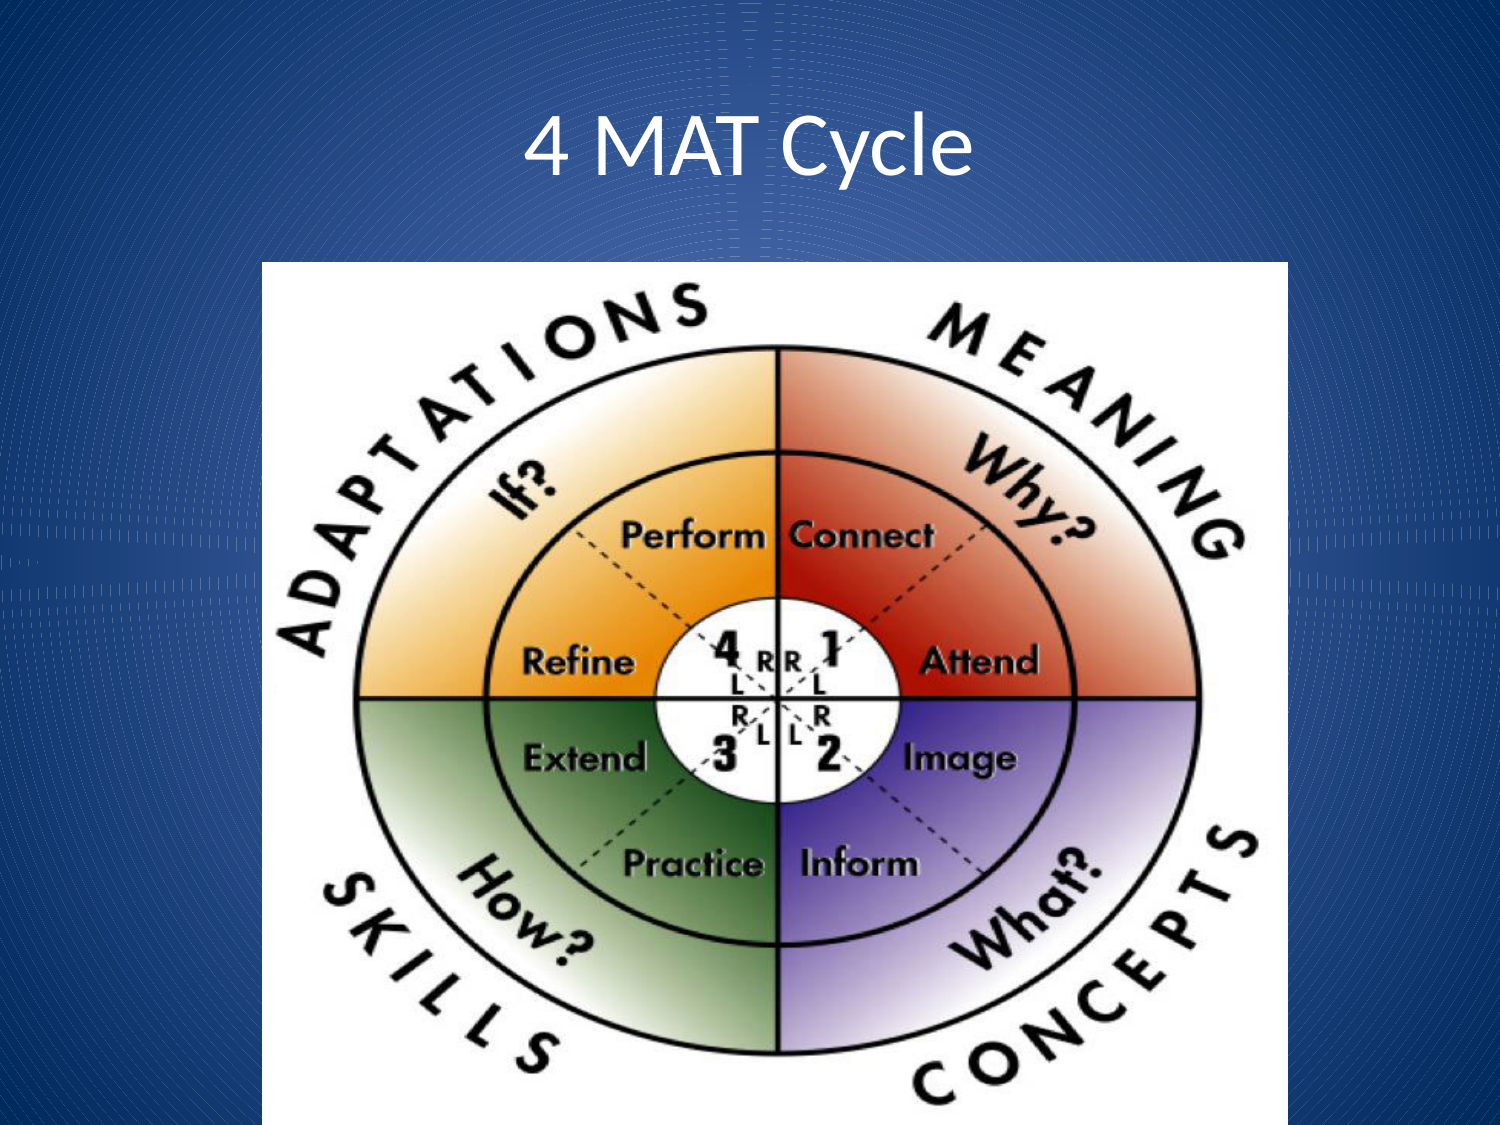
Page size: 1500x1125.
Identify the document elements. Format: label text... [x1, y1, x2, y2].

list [262, 262, 1288, 1125]
title 4 MAT Cycle [75, 45, 1425, 233]
